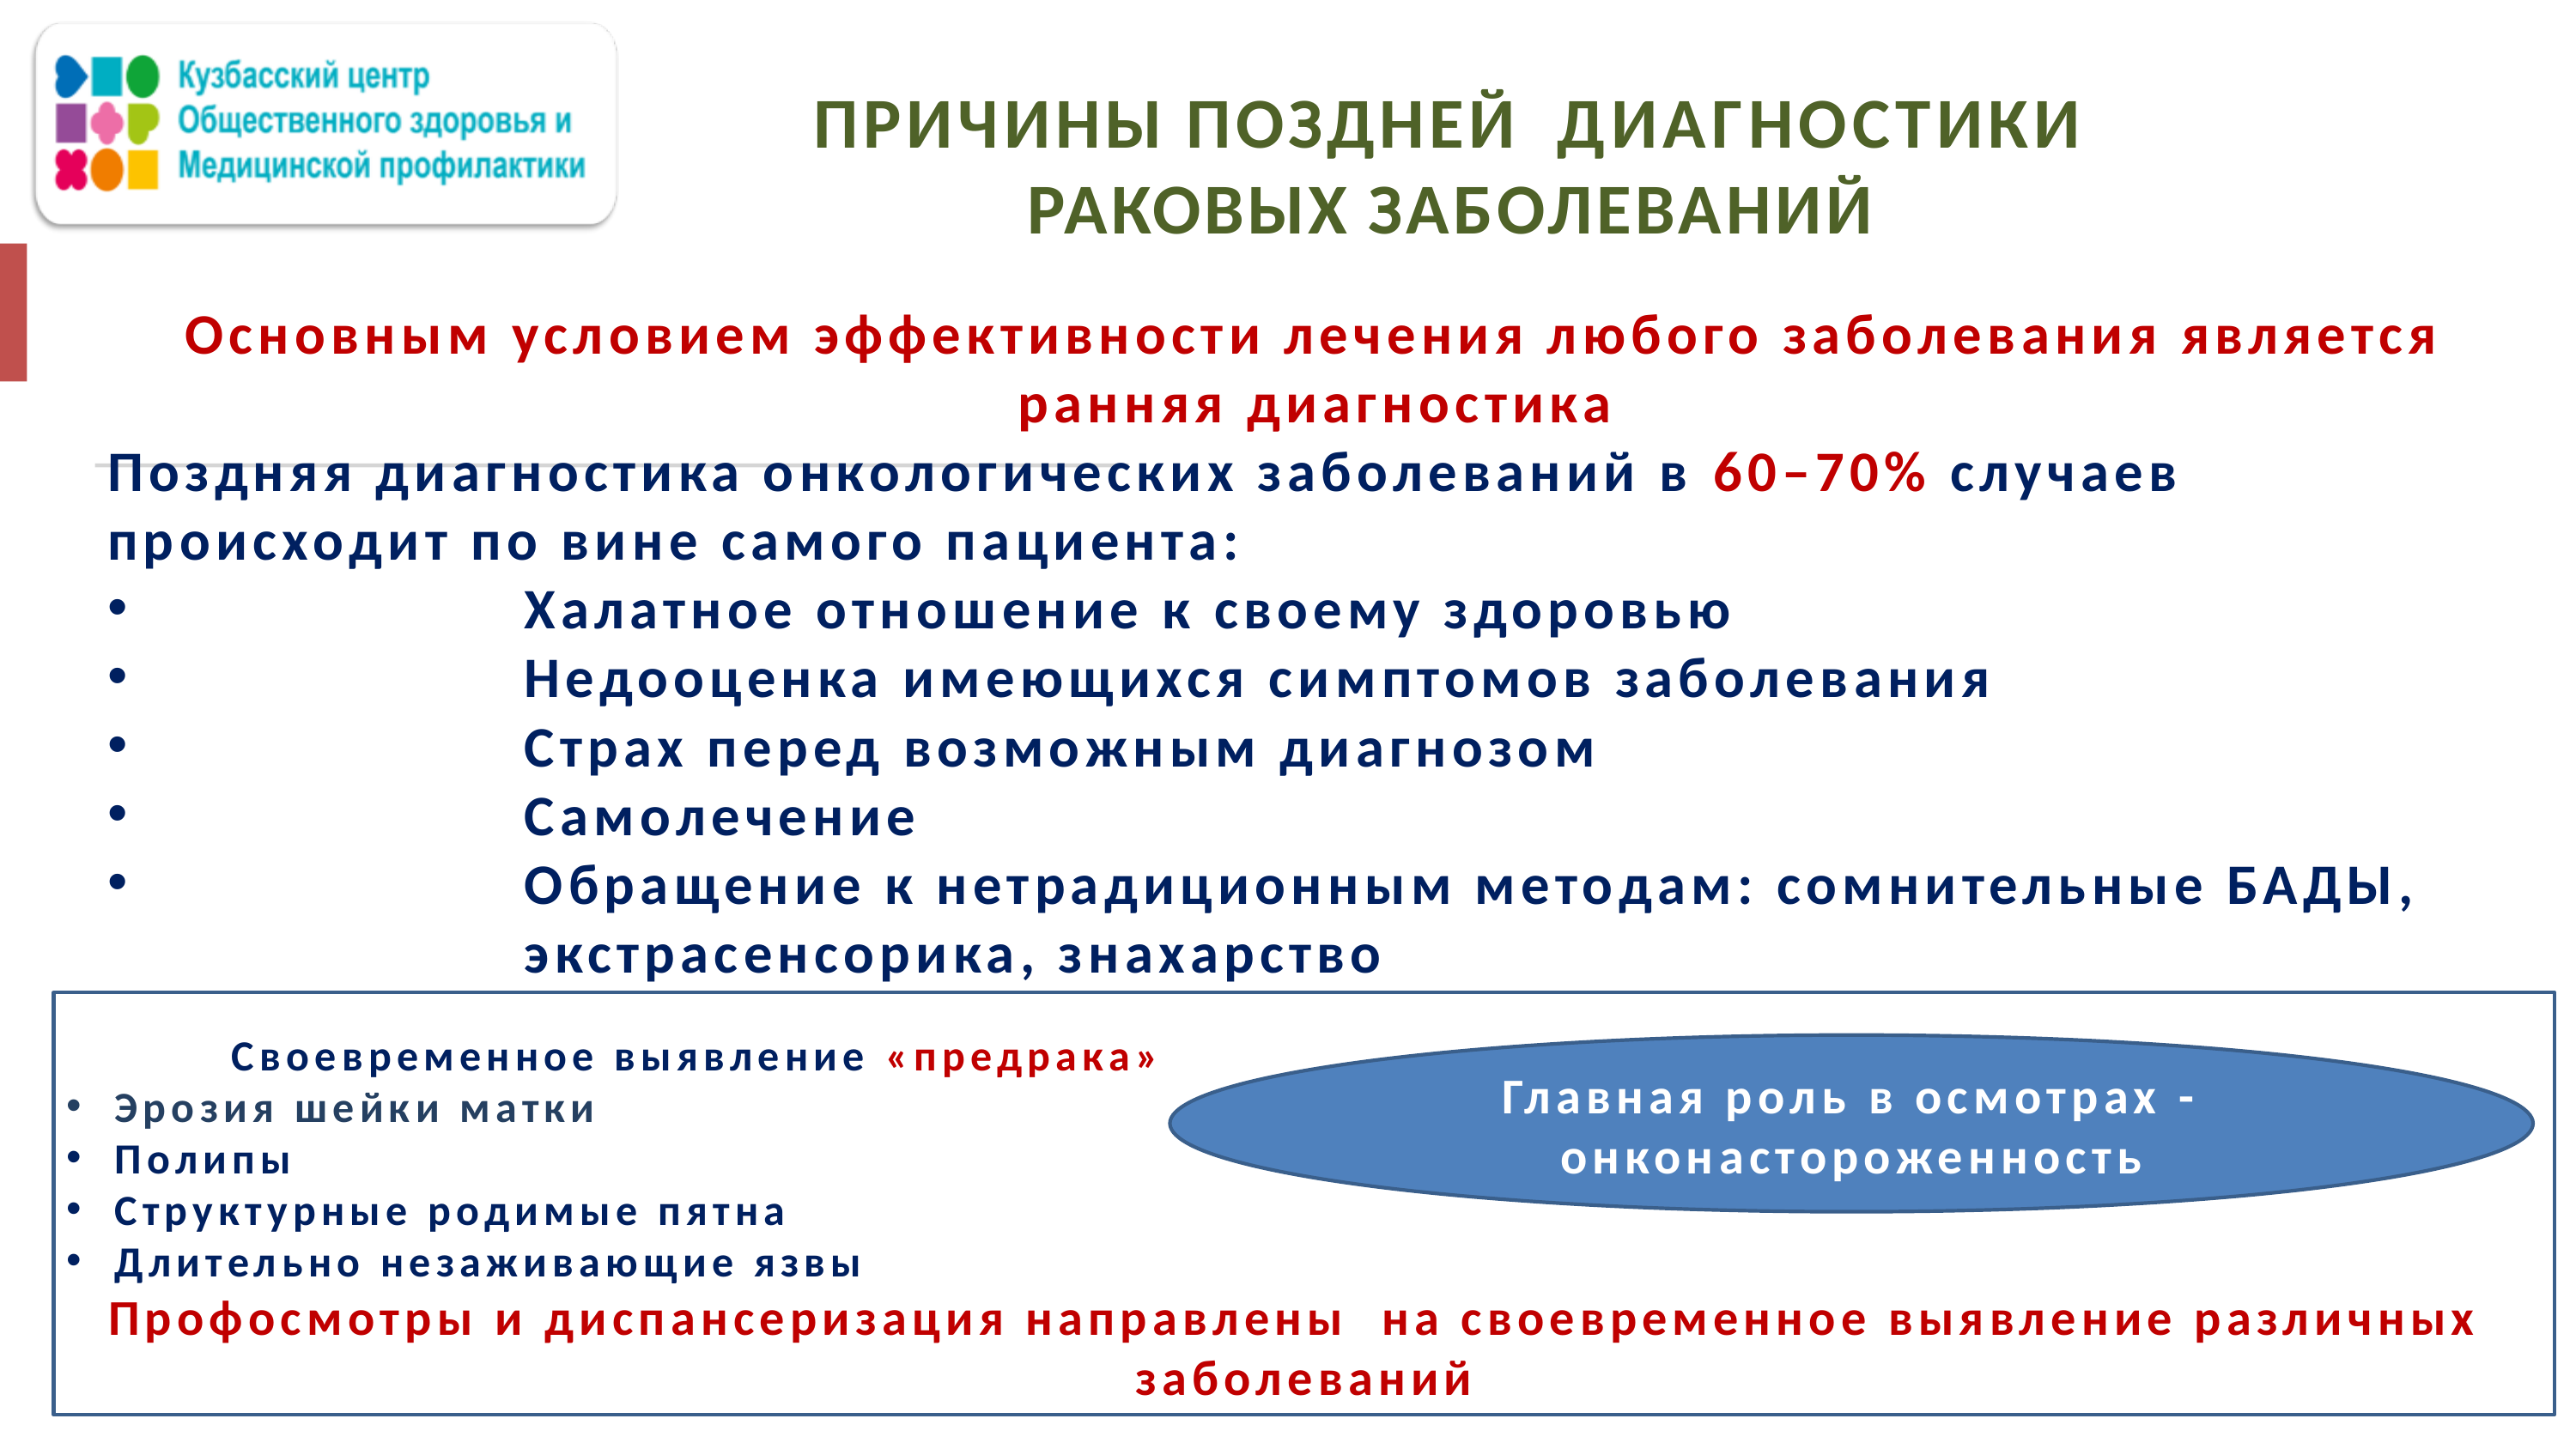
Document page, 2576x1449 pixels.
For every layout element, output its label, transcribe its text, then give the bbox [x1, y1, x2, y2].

text_box [93, 462, 107, 469]
text_box Главная роль в осмотрах - онконастороженность [1168, 1033, 2536, 1214]
list Основным условием эффективности лечения любого заболевания является ранняя диагностика Поздняя диагностика онкологических заболеваний в 60–70% случаев происходит по вине самого пациента: Халатное отношение к своему здоровью Недооценка имеющихся симптомов заболевания Страх перед возможным диагнозом Самолечение Обращение к нетрадиционным методам: сомнительные БАДЫ, экстрасенсорика, знахарство [107, 296, 2523, 991]
text_box [0, 241, 29, 383]
picture [27, 16, 623, 238]
text_box Своевременное выявление «предрака» Эрозия шейки матки Полипы Структурные родимые пятна Длительно незаживающие язвы Профосмотры и диспансеризация направлены на своевременное выявление различных заболеваний [52, 991, 2556, 1416]
title ПРИЧИНЫ ПОЗДНЕЙ ДИАГНОСТИКИ РАКОВЫХ ЗАБОЛЕВАНИЙ [440, 76, 2460, 296]
text_box [0, 0, 2576, 1449]
